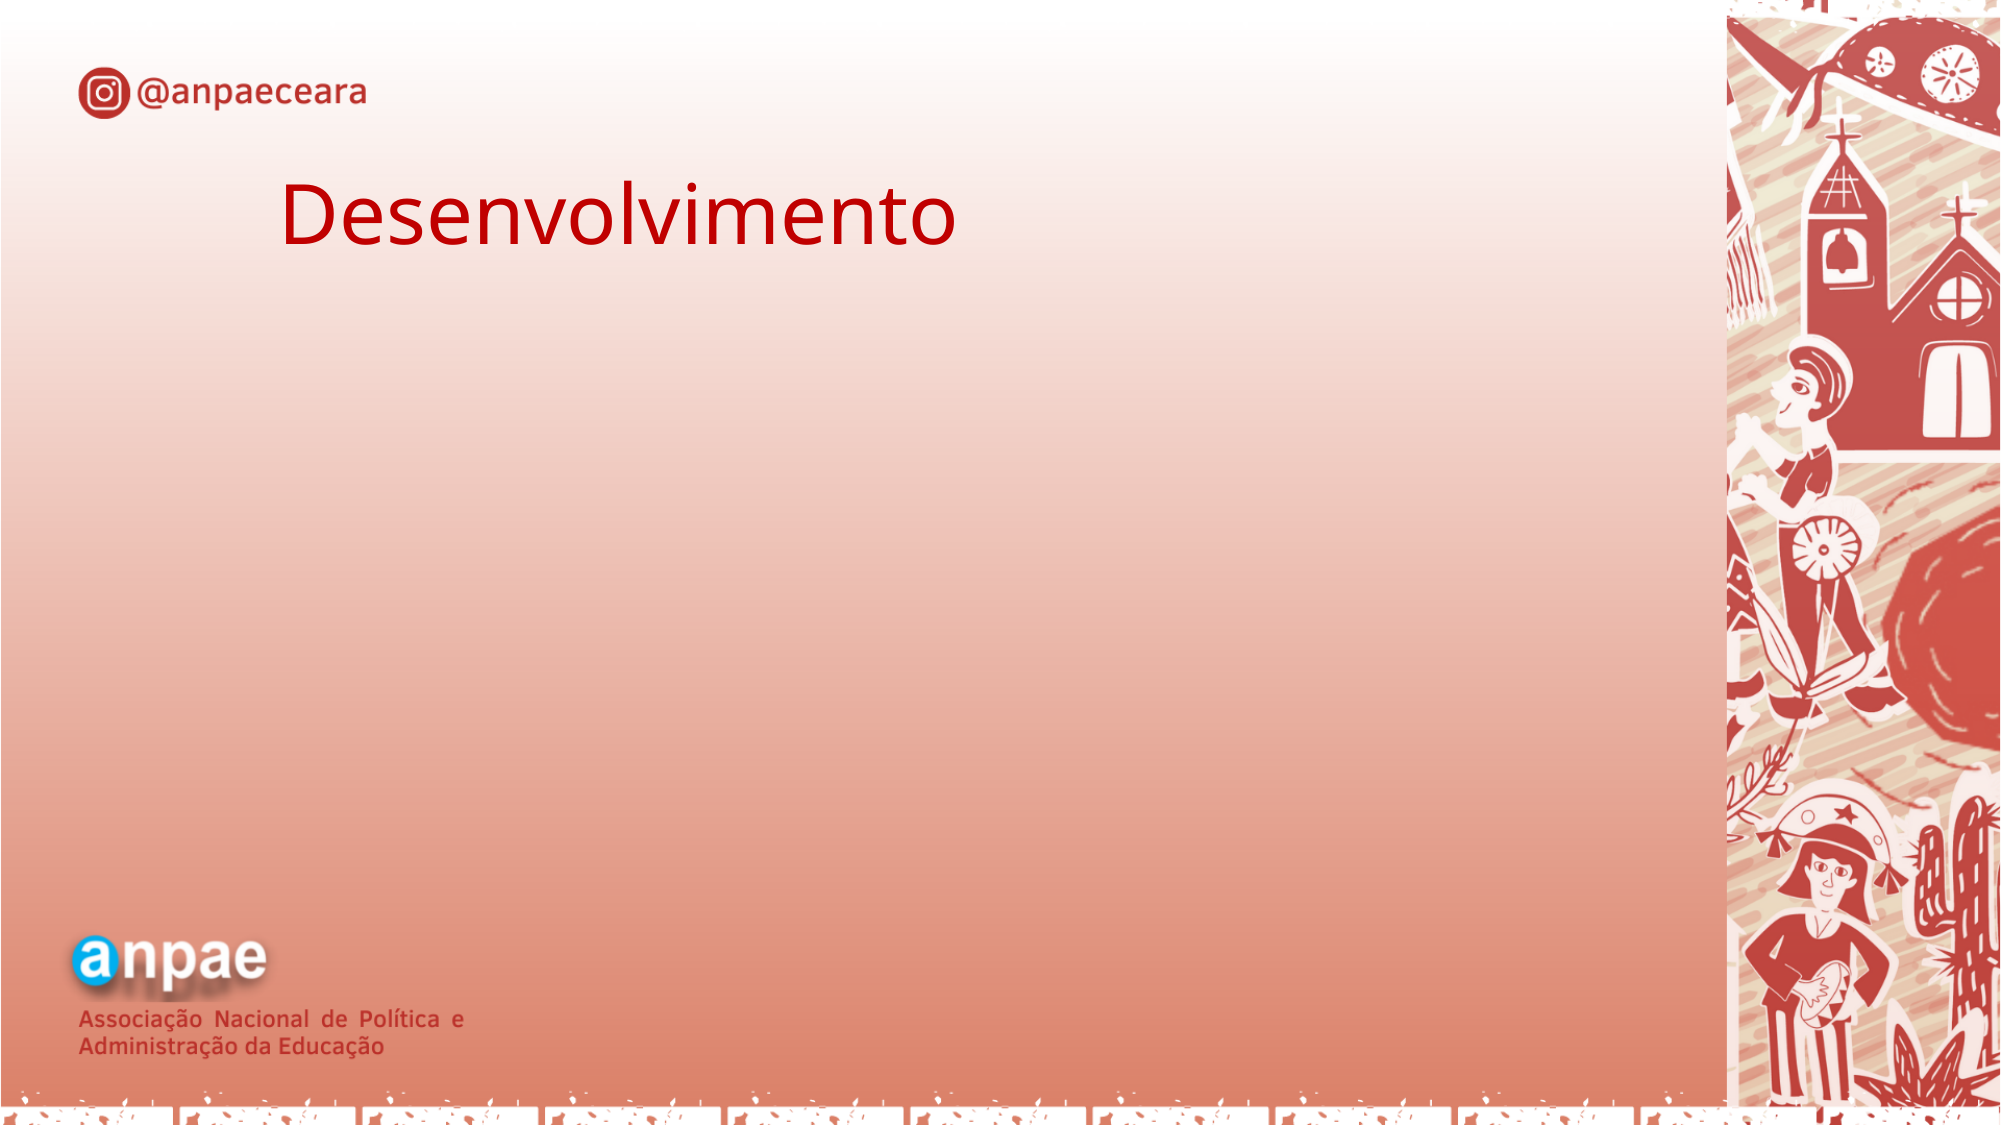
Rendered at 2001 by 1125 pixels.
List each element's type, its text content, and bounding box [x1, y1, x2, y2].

picture [0, 0, 2001, 1125]
title Desenvolvimento [264, 157, 1697, 278]
